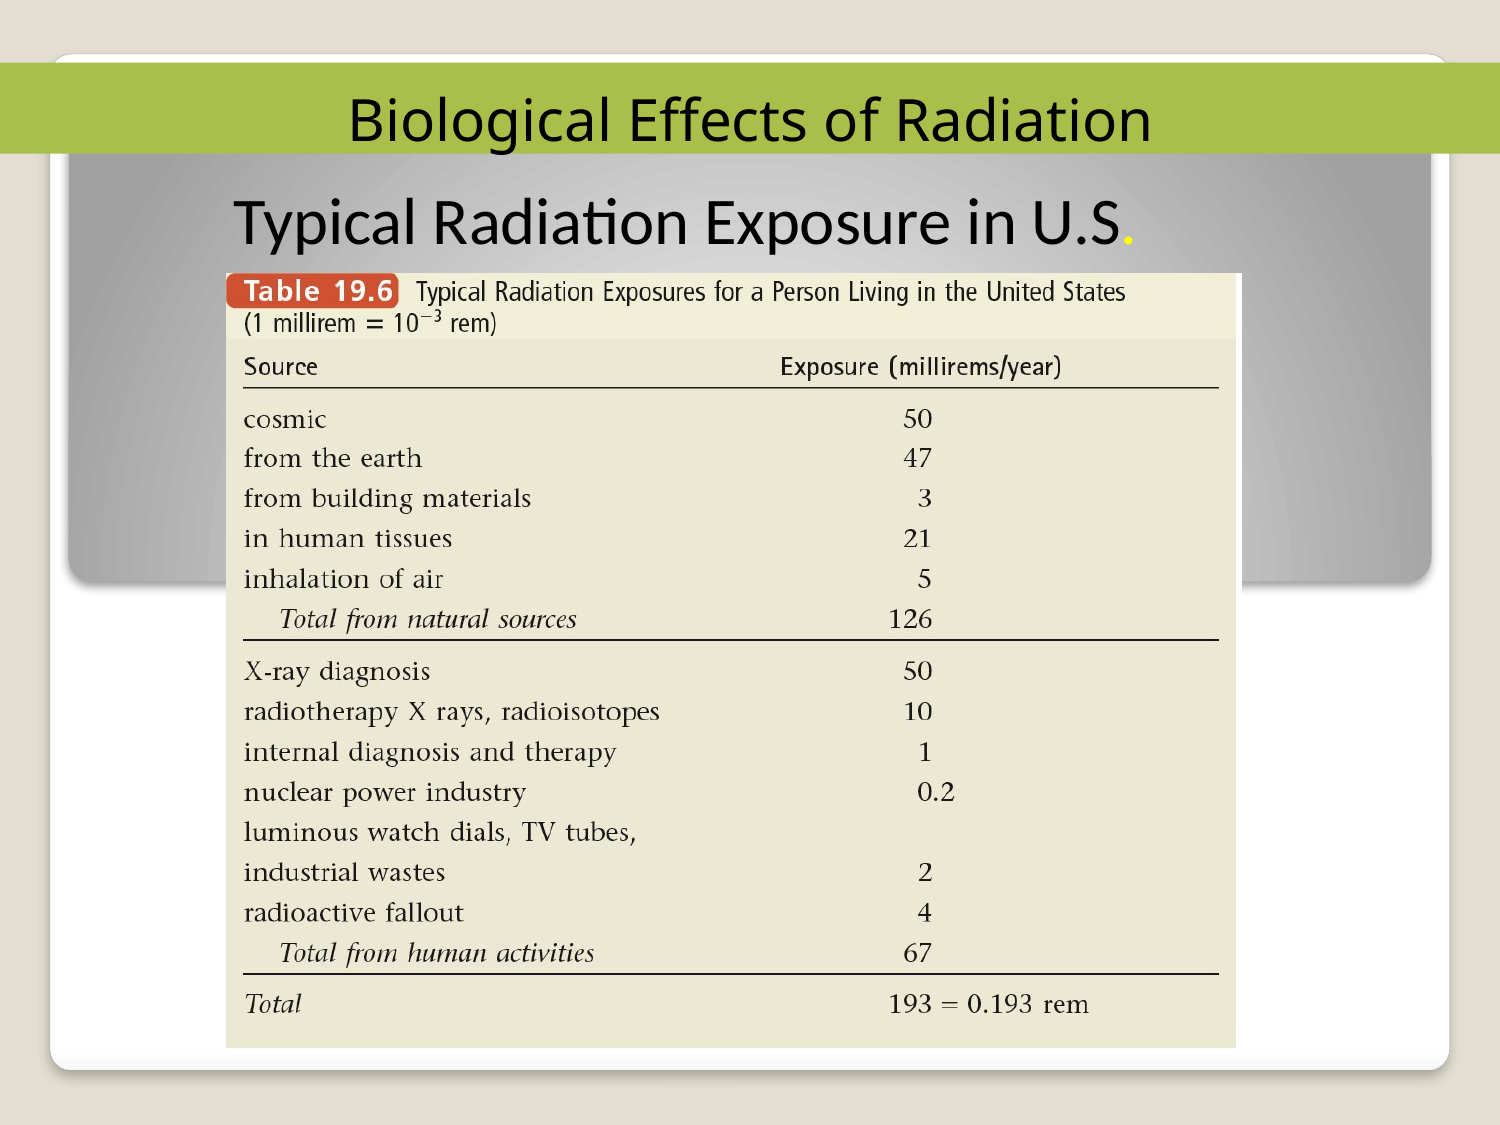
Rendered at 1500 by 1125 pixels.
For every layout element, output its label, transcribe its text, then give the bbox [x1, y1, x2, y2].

text_box Typical Radiation Exposure in U.S. [231, 175, 1149, 258]
picture [226, 273, 1243, 1051]
text_box Biological Effects of Radiation [0, 62, 1500, 154]
